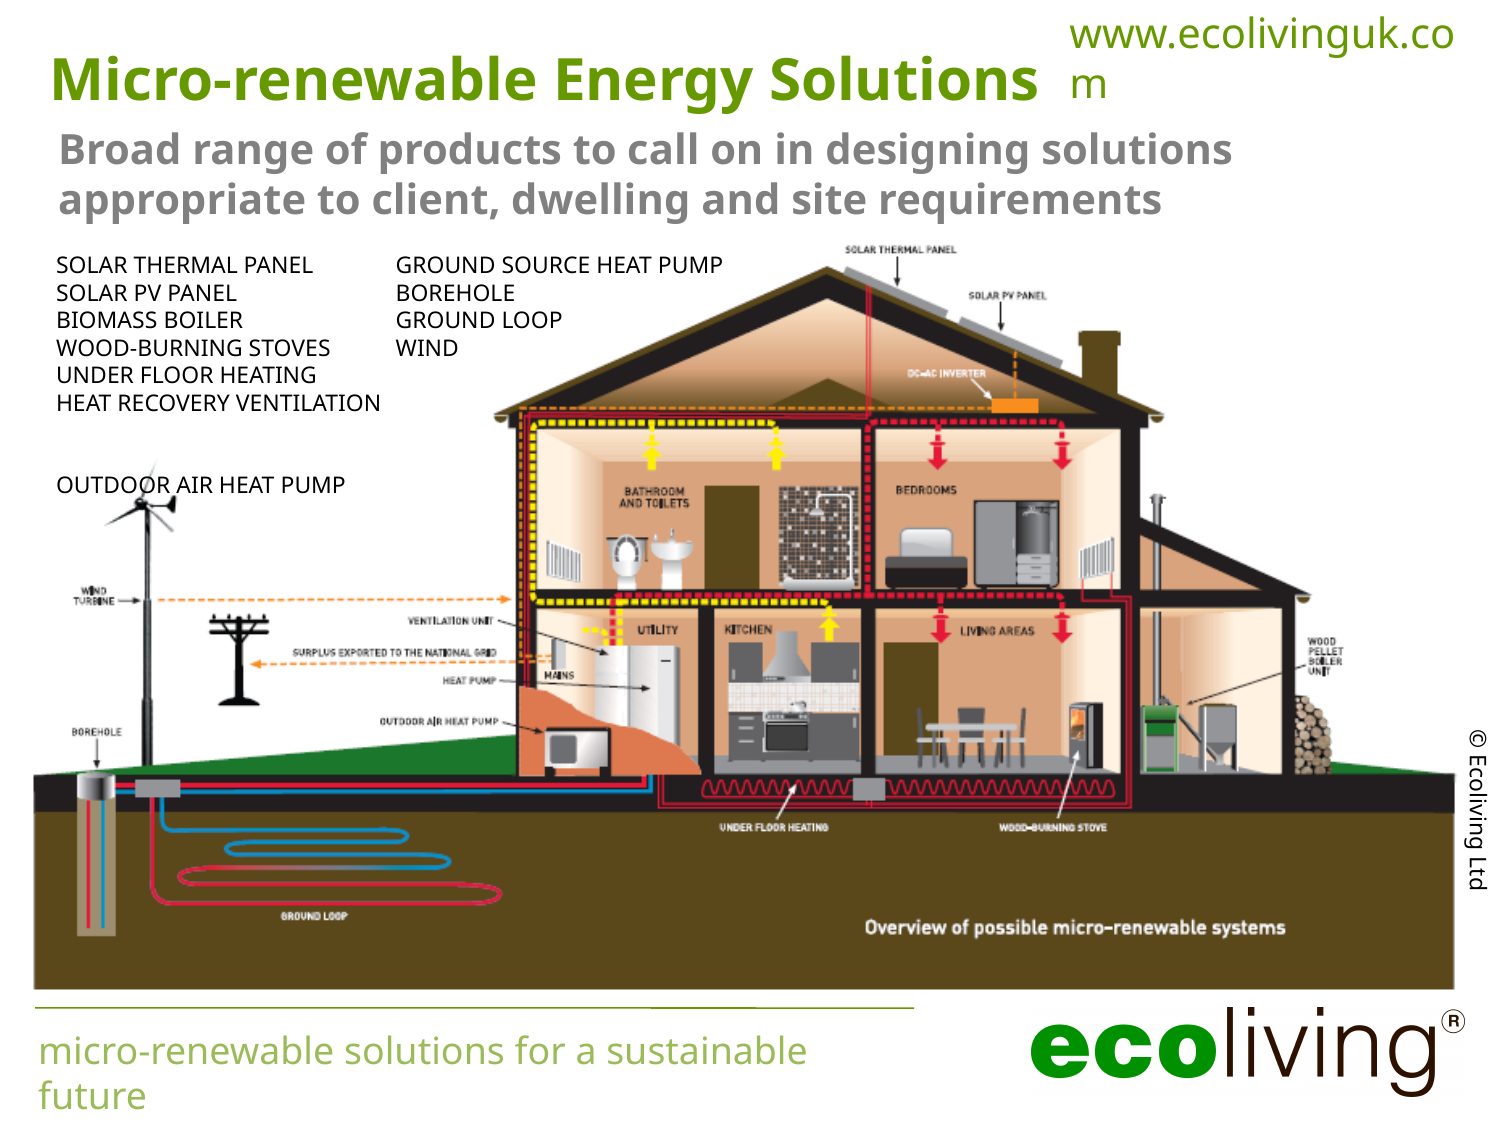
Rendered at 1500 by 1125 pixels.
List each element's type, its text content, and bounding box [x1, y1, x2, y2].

text_box micro-renewable solutions for a sustainable future [23, 1019, 938, 1125]
text_box Micro-renewable Energy Solutions [35, 35, 1149, 120]
picture [29, 231, 1464, 994]
text_box Broad range of products to call on in designing solutions appropriate to client, dwelling and site requirements [43, 115, 1415, 230]
picture [1030, 1007, 1466, 1098]
text_box www.ecolivinguk.com [1054, 0, 1500, 115]
text_box © Ecoliving Ltd [1468, 714, 1500, 926]
